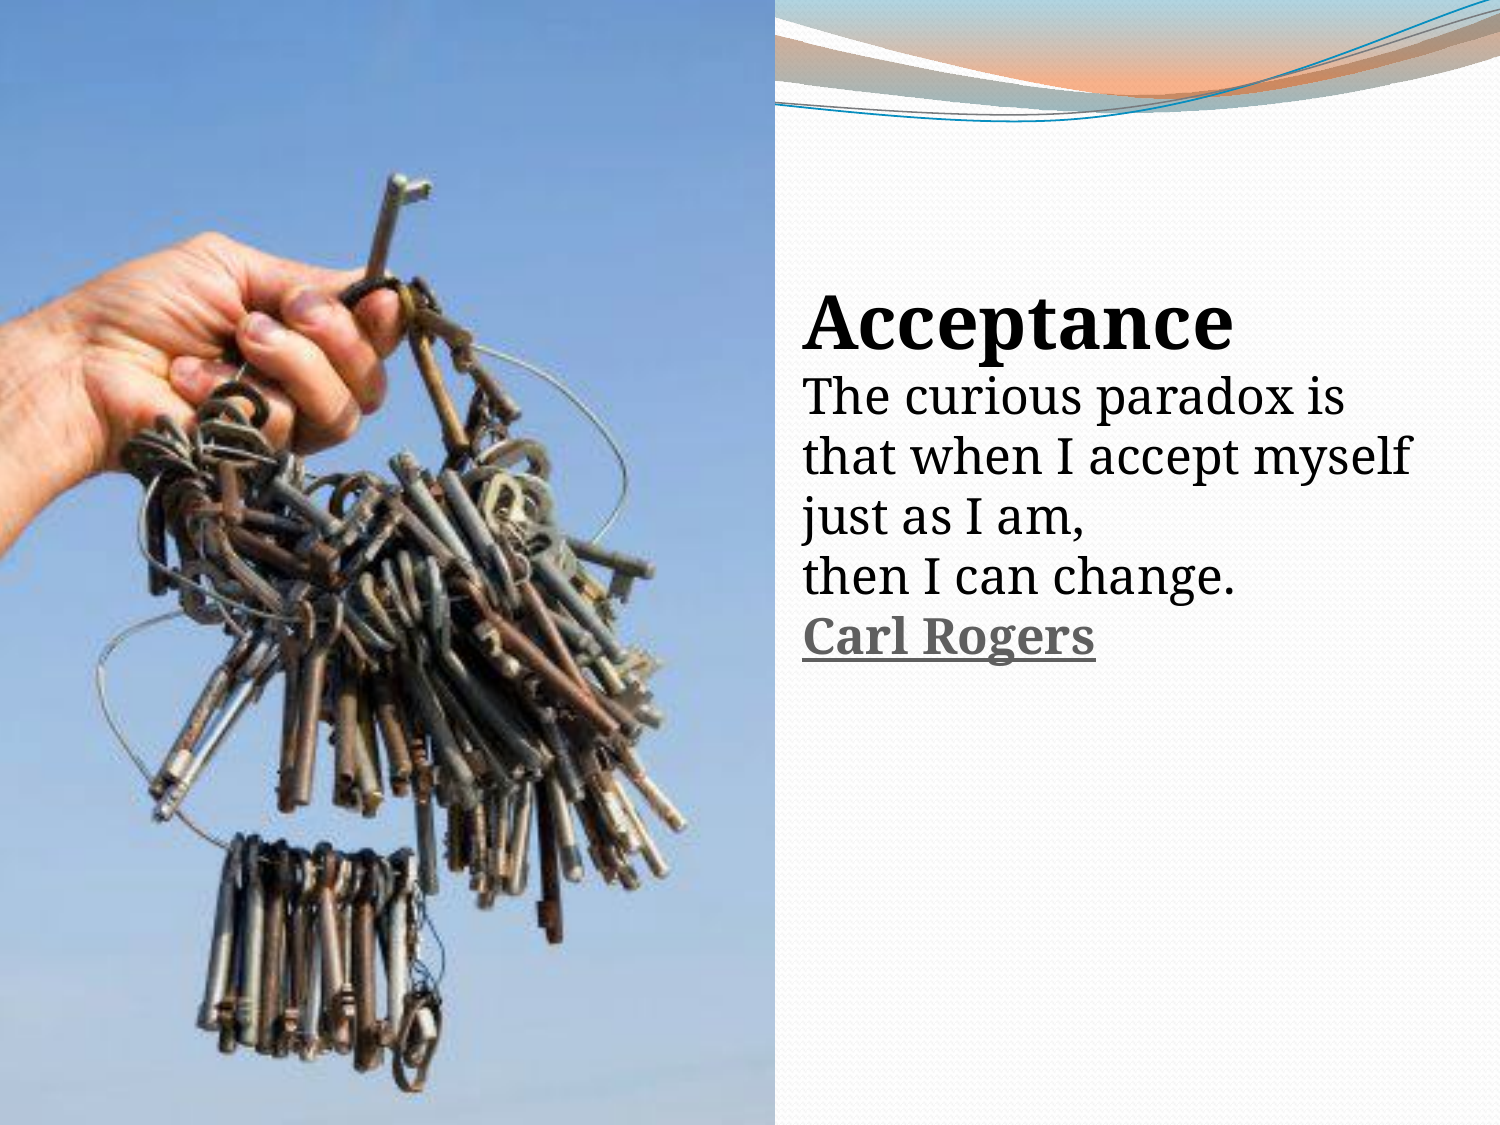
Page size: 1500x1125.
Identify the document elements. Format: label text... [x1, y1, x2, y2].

text_box Acceptance The curious paradox is that when I accept myself just as I am, then I can change. Carl Rogers [787, 267, 1440, 726]
picture [0, 0, 776, 1125]
